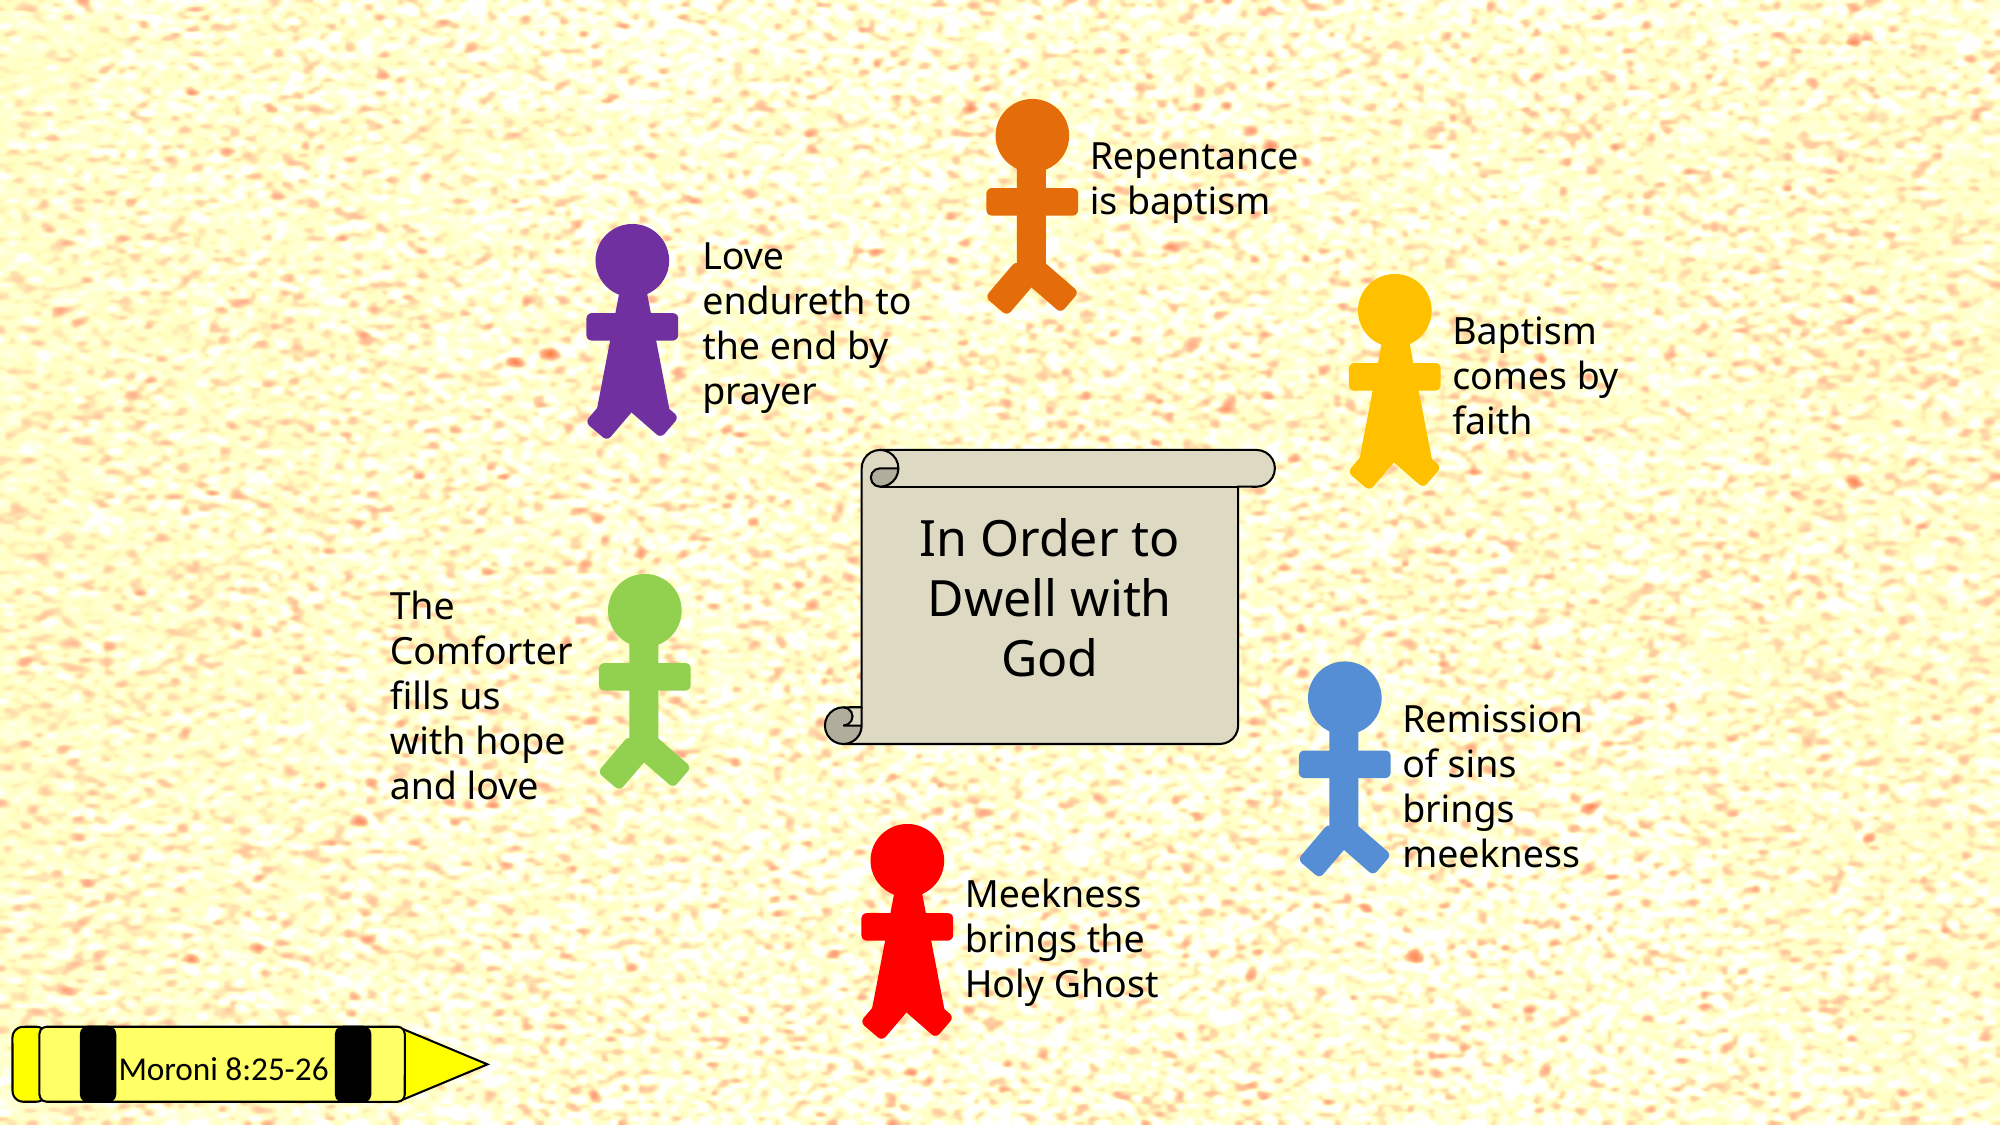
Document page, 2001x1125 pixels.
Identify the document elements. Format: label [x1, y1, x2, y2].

text_box [987, 99, 1325, 312]
text_box [1299, 662, 1638, 874]
text_box [587, 224, 938, 437]
text_box [374, 574, 690, 818]
picture [0, 0, 2000, 1125]
text_box [12, 1026, 488, 1102]
text_box [824, 449, 1275, 745]
text_box [1349, 274, 1688, 487]
text_box [862, 824, 1200, 1037]
